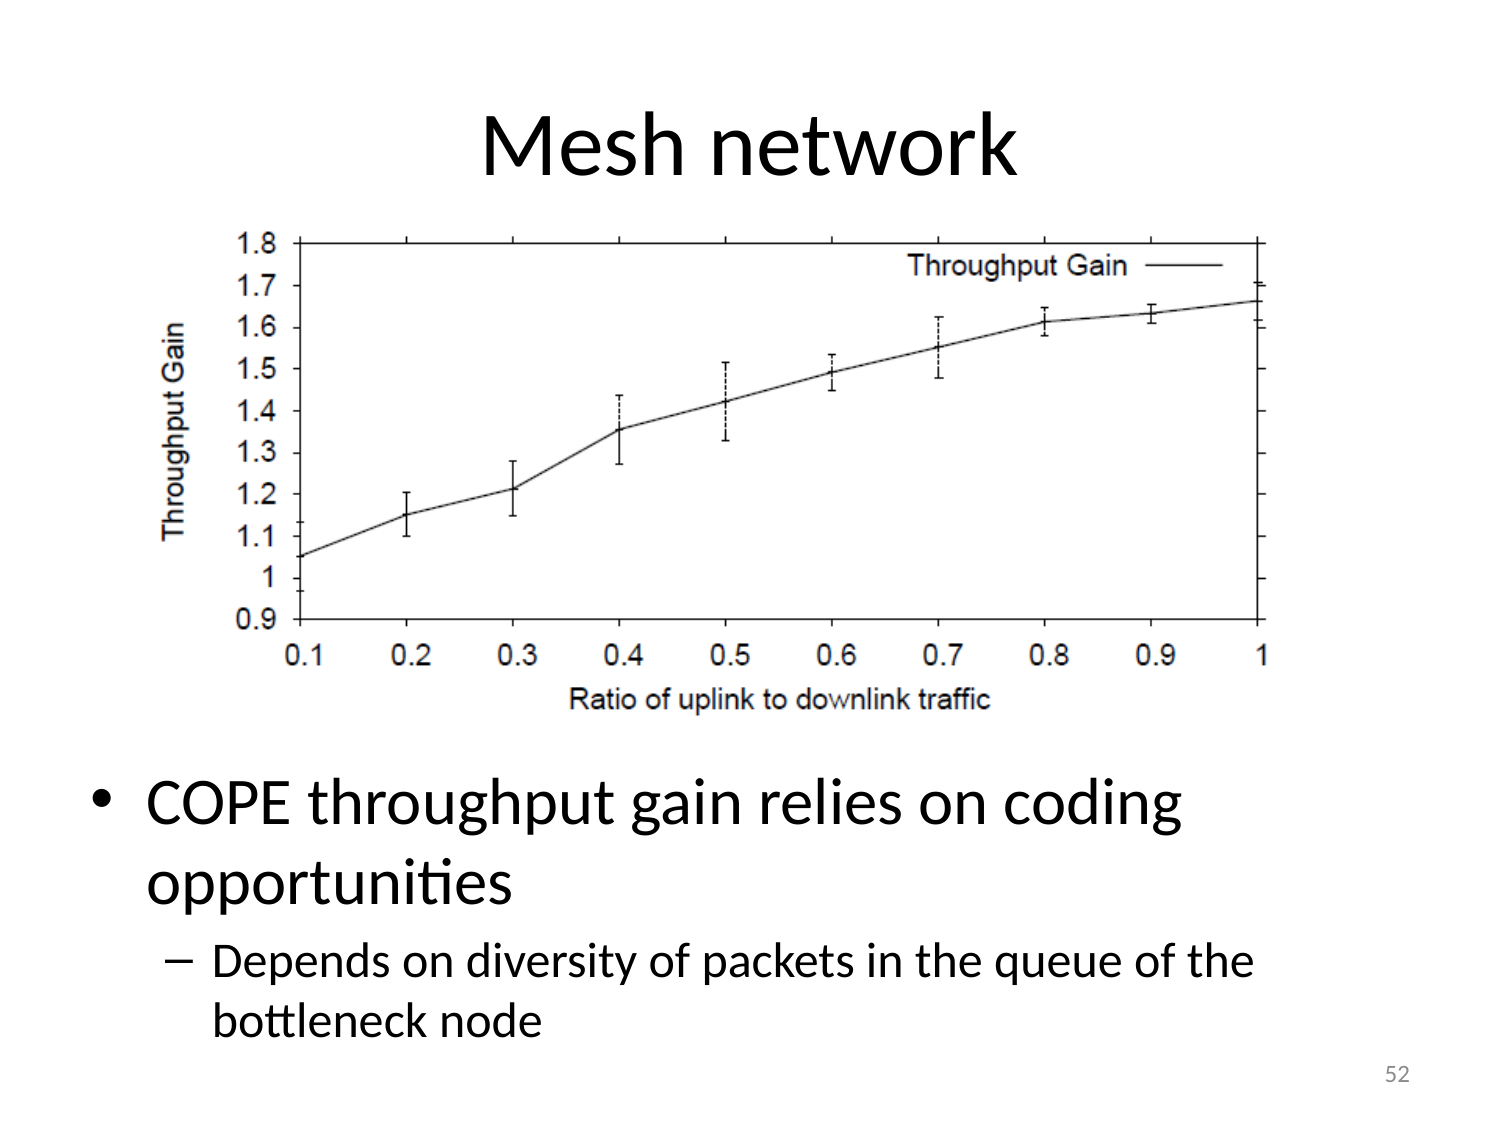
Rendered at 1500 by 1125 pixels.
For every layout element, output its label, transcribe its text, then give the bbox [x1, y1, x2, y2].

title Mesh network [75, 45, 1425, 233]
picture [137, 199, 1285, 733]
slide_number 52 [1074, 1042, 1425, 1103]
list COPE throughput gain relies on coding opportunities Depends on diversity of packets in the queue of the bottleneck node [75, 750, 1425, 1075]
